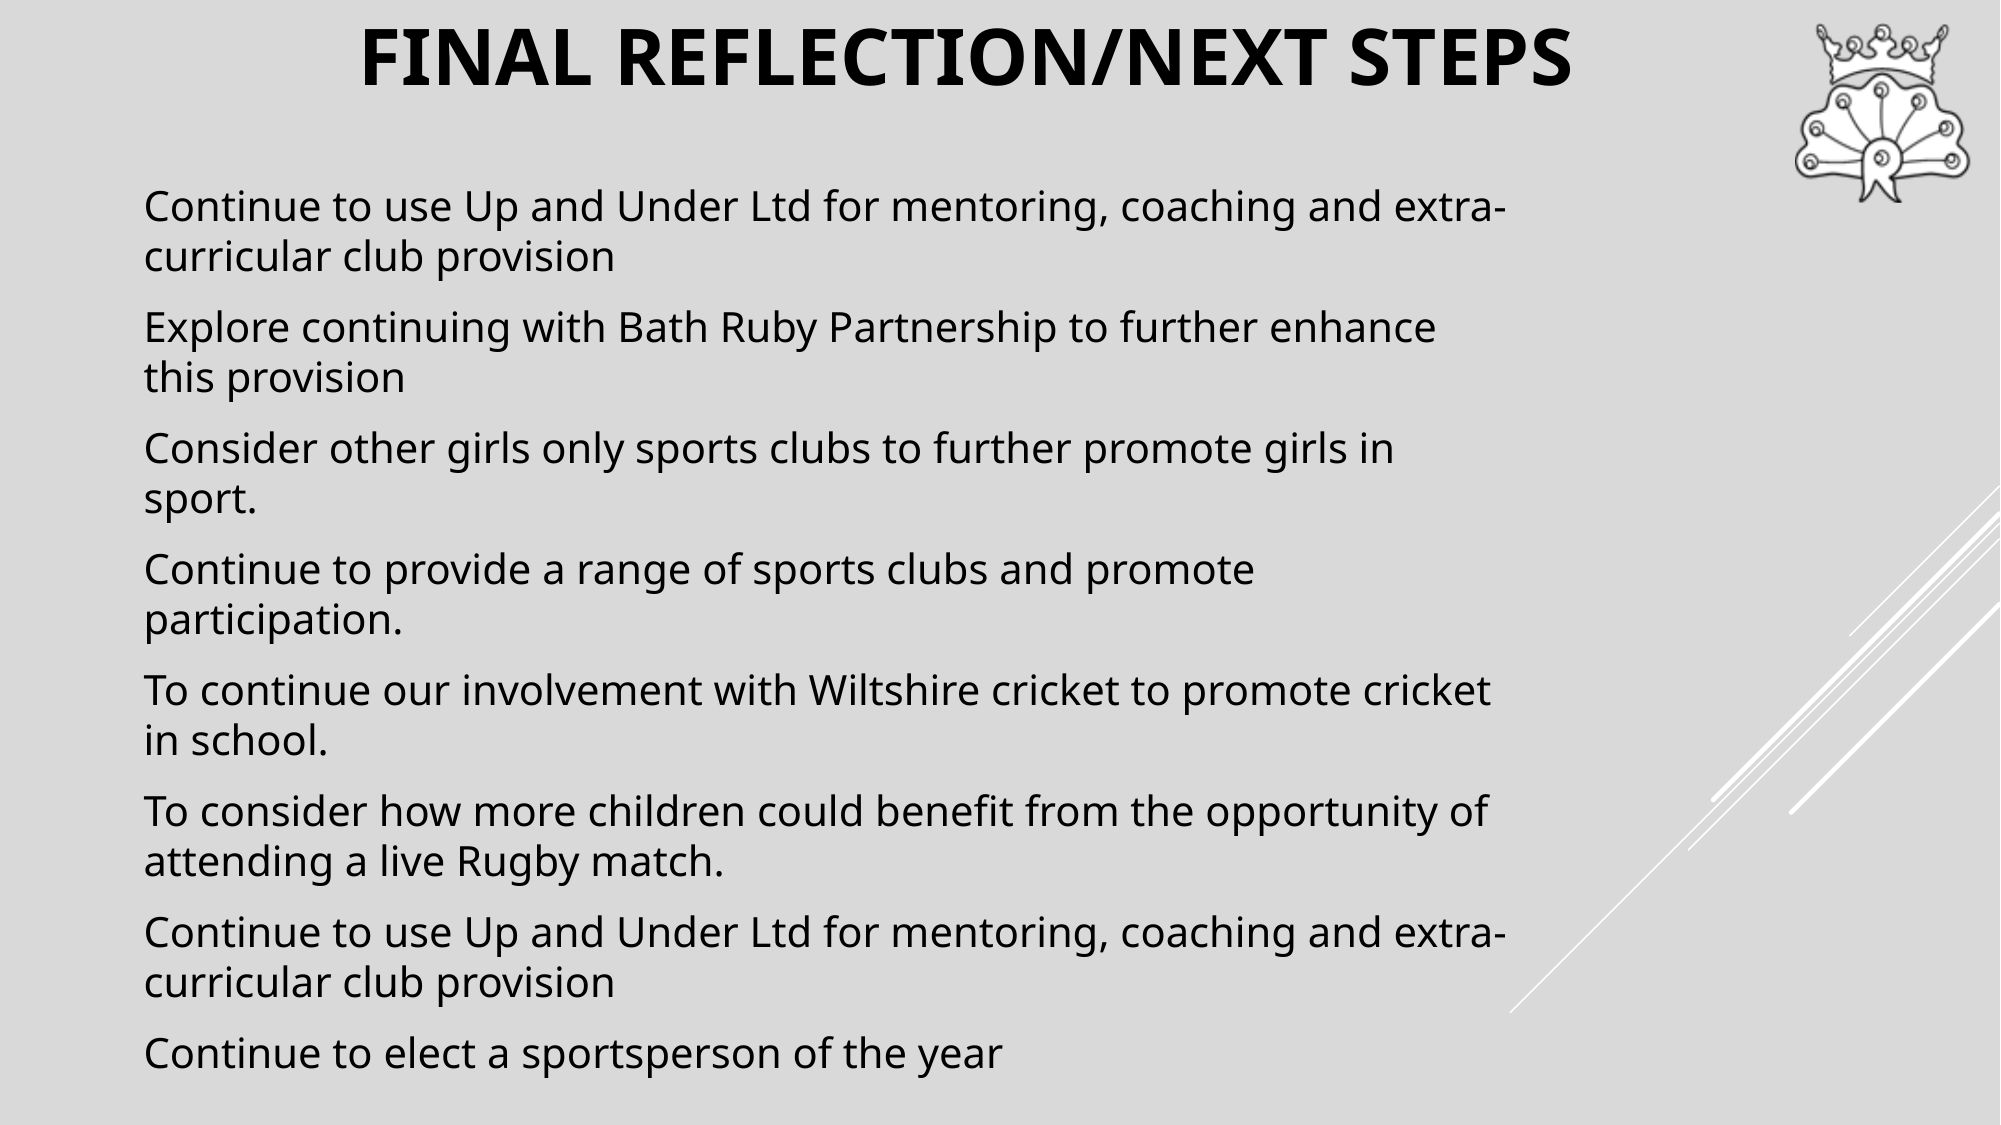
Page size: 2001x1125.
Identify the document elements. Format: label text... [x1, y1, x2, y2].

picture [1794, 21, 1984, 203]
list Continue to use Up and Under Ltd for mentoring, coaching and extra-curricular club provision Explore continuing with Bath Ruby Partnership to further enhance this provision Consider other girls only sports clubs to further promote girls in sport. Continue to provide a range of sports clubs and promote participation. To continue our involvement with Wiltshire cricket to promote cricket in school. To consider how more children could benefit from the opportunity of attending a live Rugby match. Continue to use Up and Under Ltd for mentoring, coaching and extra-curricular club provision Continue to elect a sportsperson of the year [128, 172, 1529, 1125]
title Final reflection/next steps [344, 0, 1745, 110]
